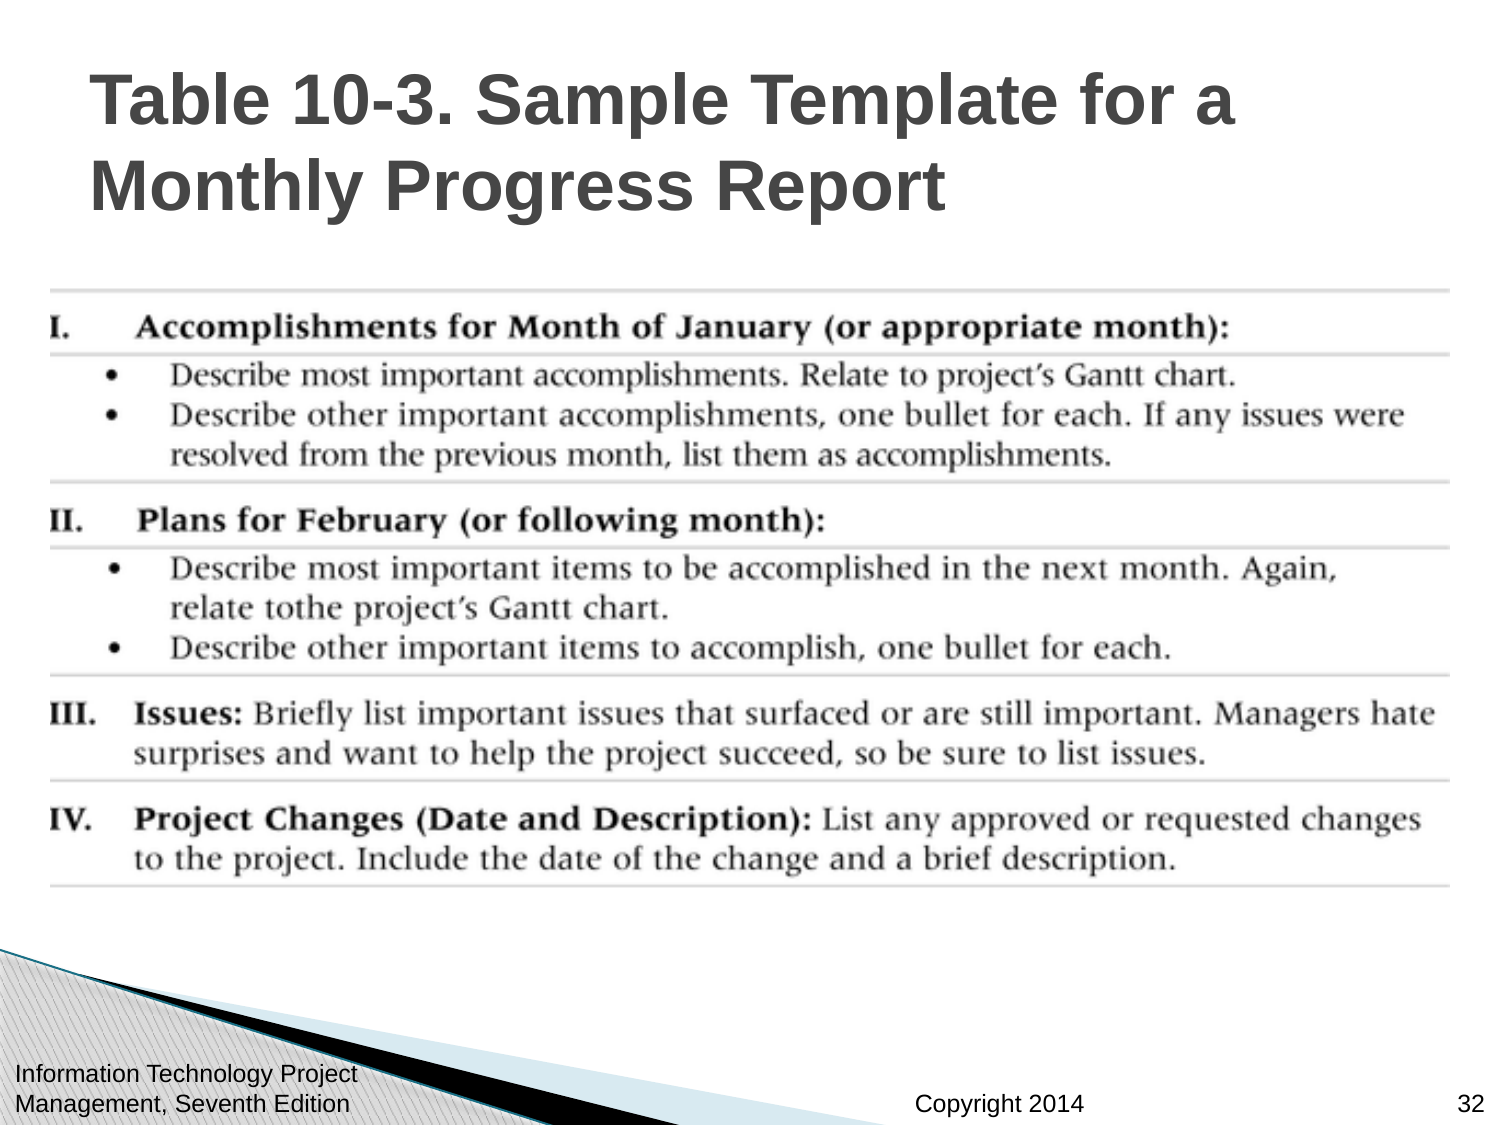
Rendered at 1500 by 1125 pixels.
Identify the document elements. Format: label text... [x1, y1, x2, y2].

footer Information Technology Project Management, Seventh Edition [0, 1065, 425, 1125]
slide_number 32 [1408, 1065, 1500, 1125]
picture [49, 287, 1451, 915]
title Table 10-3. Sample Template for a Monthly Progress Report [75, 45, 1425, 233]
